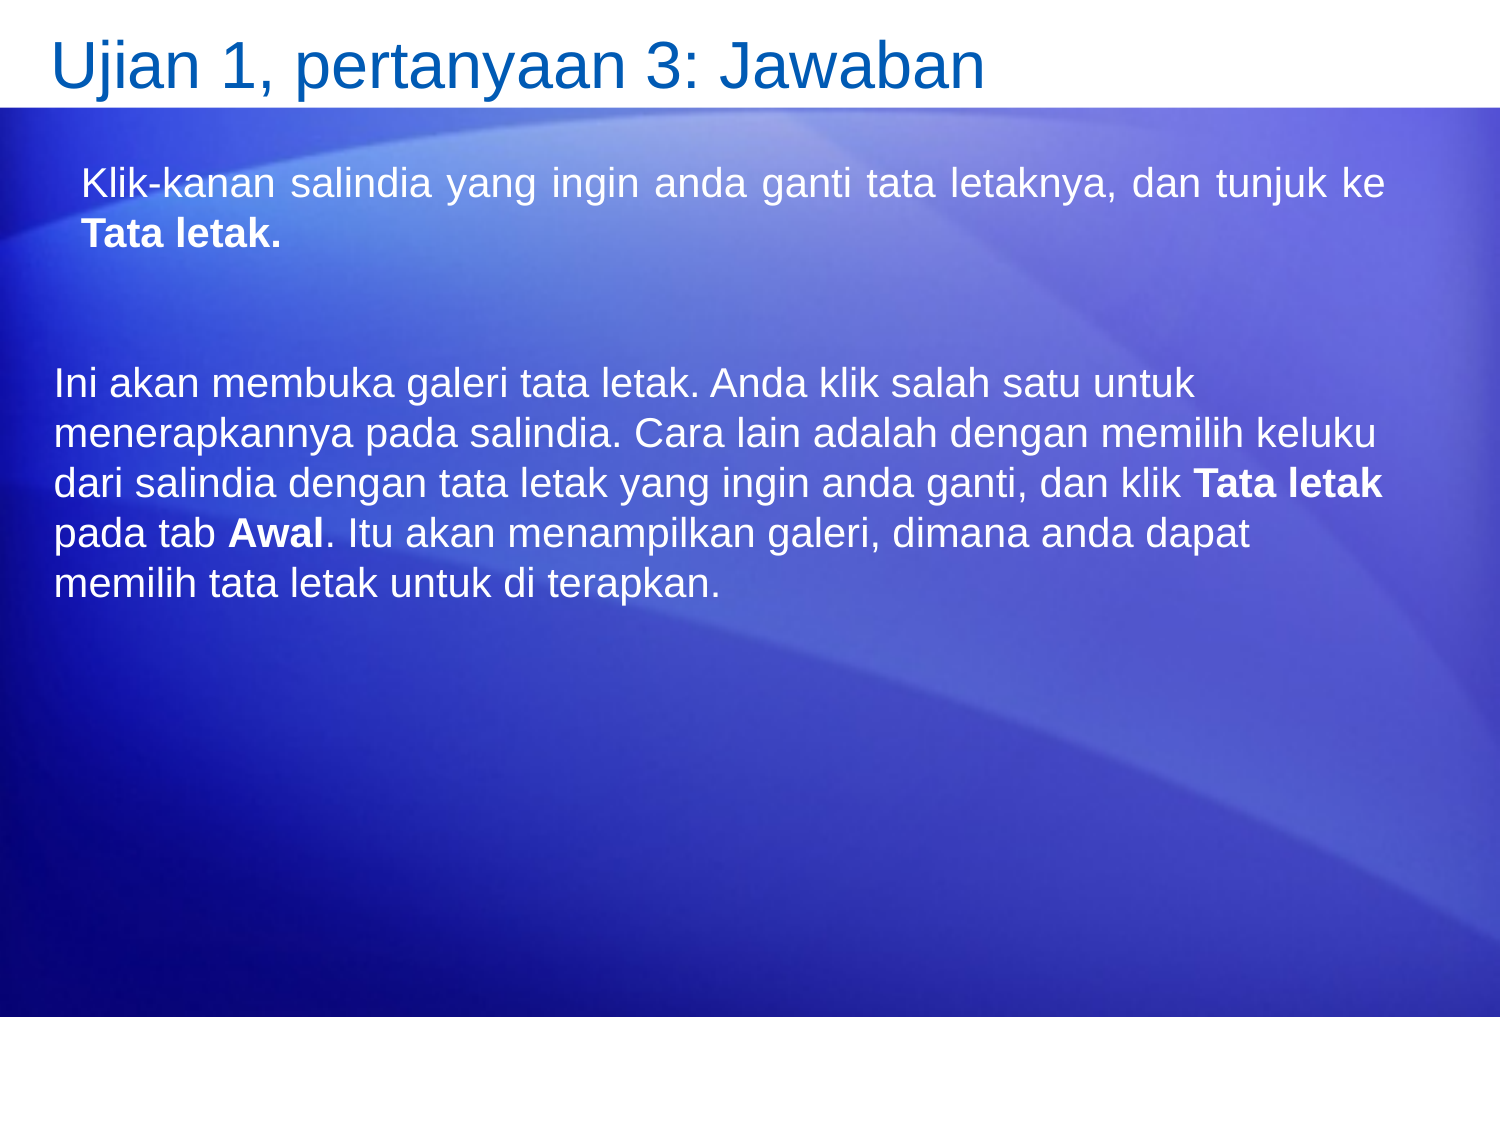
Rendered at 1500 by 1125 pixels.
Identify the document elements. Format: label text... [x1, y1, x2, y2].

picture [0, 108, 1500, 1017]
title Ujian 1, pertanyaan 3: Jawaban [34, 11, 1386, 113]
list Klik-kanan salindia yang ingin anda ganti tata letaknya, dan tunjuk ke Tata letak. [0, 147, 1403, 307]
text_box Ini akan membuka galeri tata letak. Anda klik salah satu untuk menerapkannya pada salindia. Cara lain adalah dengan memilih keluku dari salindia dengan tata letak yang ingin anda ganti, dan klik Tata letak pada tab Awal. Itu akan menampilkan galeri, dimana anda dapat memilih tata letak untuk di terapkan. [39, 348, 1409, 570]
